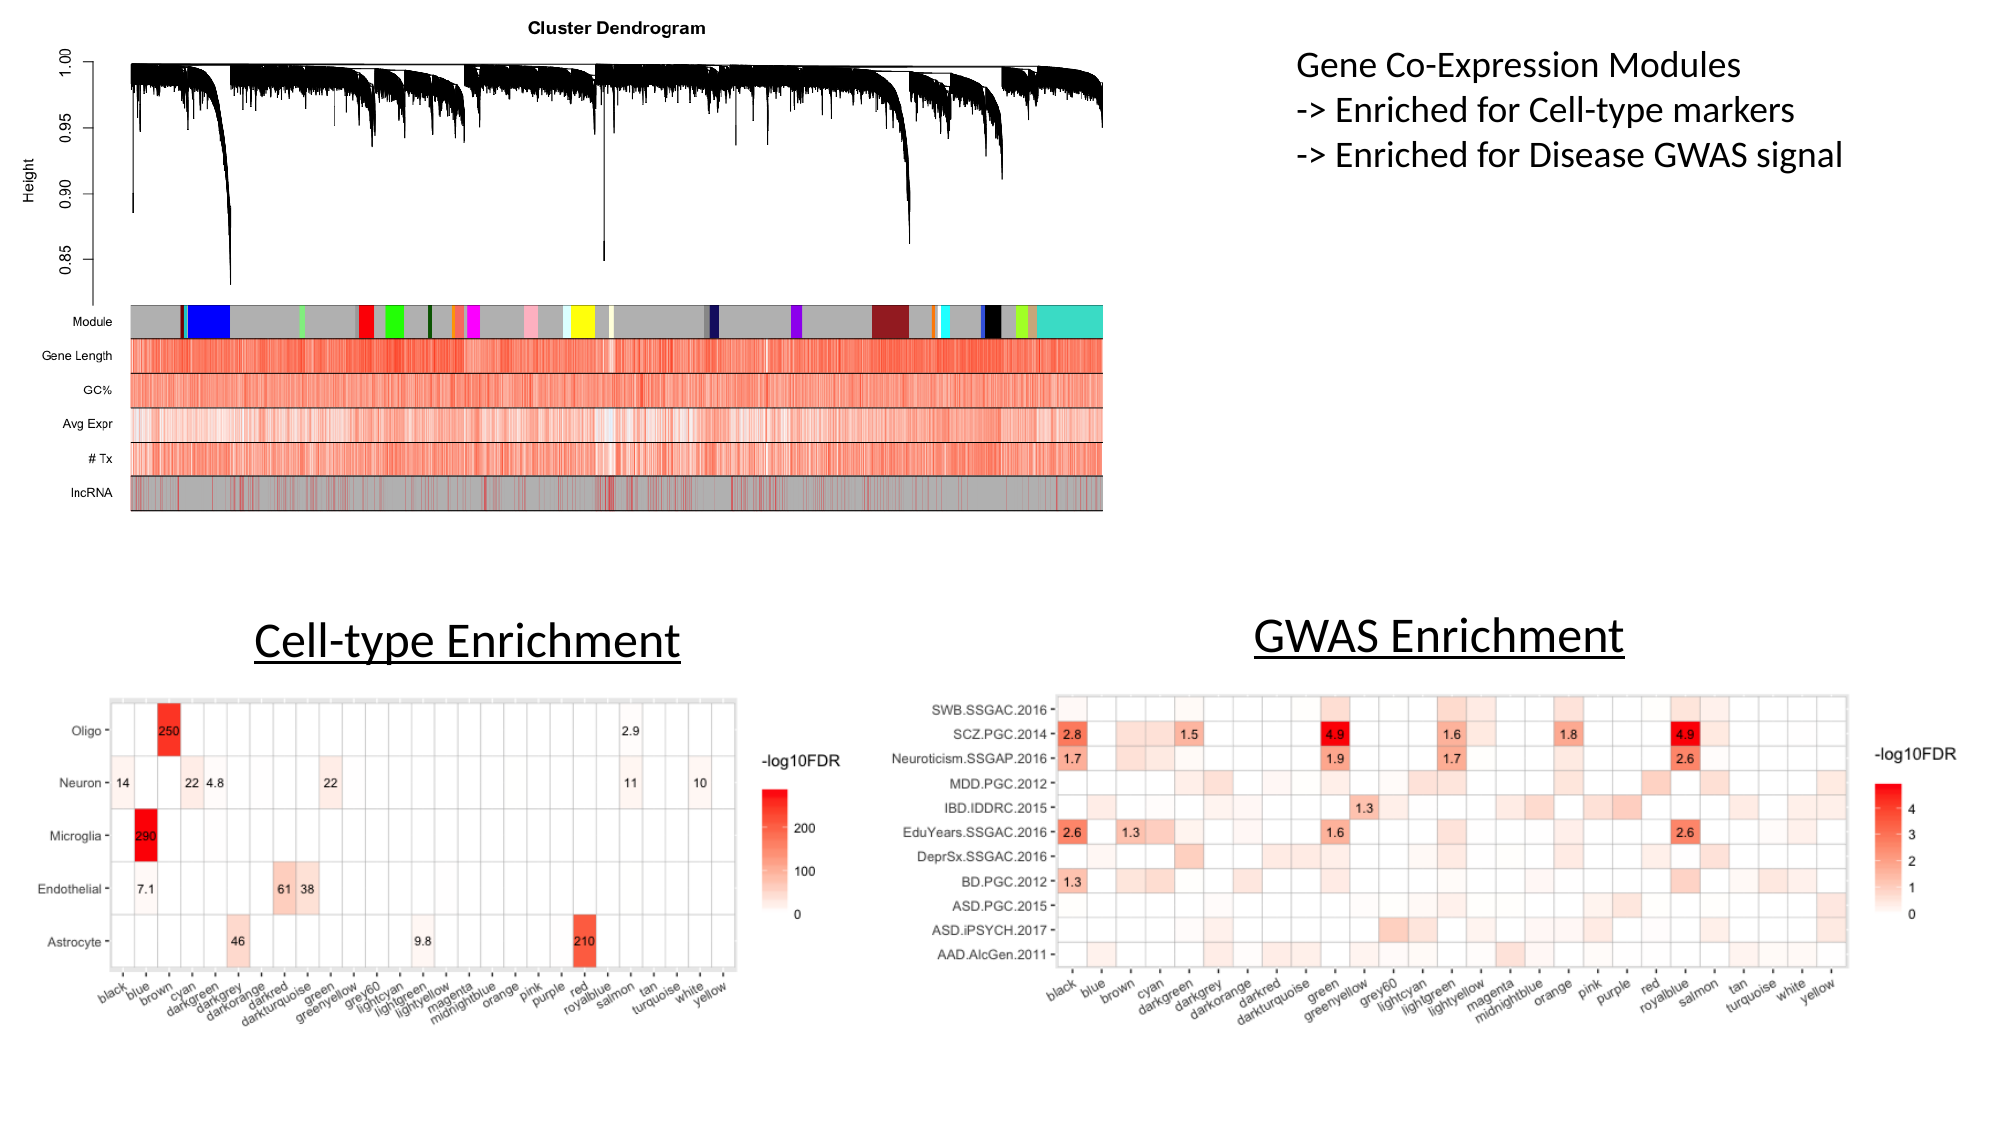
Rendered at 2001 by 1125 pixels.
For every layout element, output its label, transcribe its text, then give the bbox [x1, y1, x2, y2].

picture [10, 690, 857, 1055]
text_box Cell-type Enrichment [239, 599, 697, 675]
picture [0, 0, 1159, 531]
picture [863, 686, 1974, 1055]
text_box Gene Co-Expression Modules -> Enriched for Cell-type markers -> Enriched for Disease GWAS signal [1281, 32, 1860, 183]
text_box GWAS Enrichment [1238, 594, 1641, 670]
